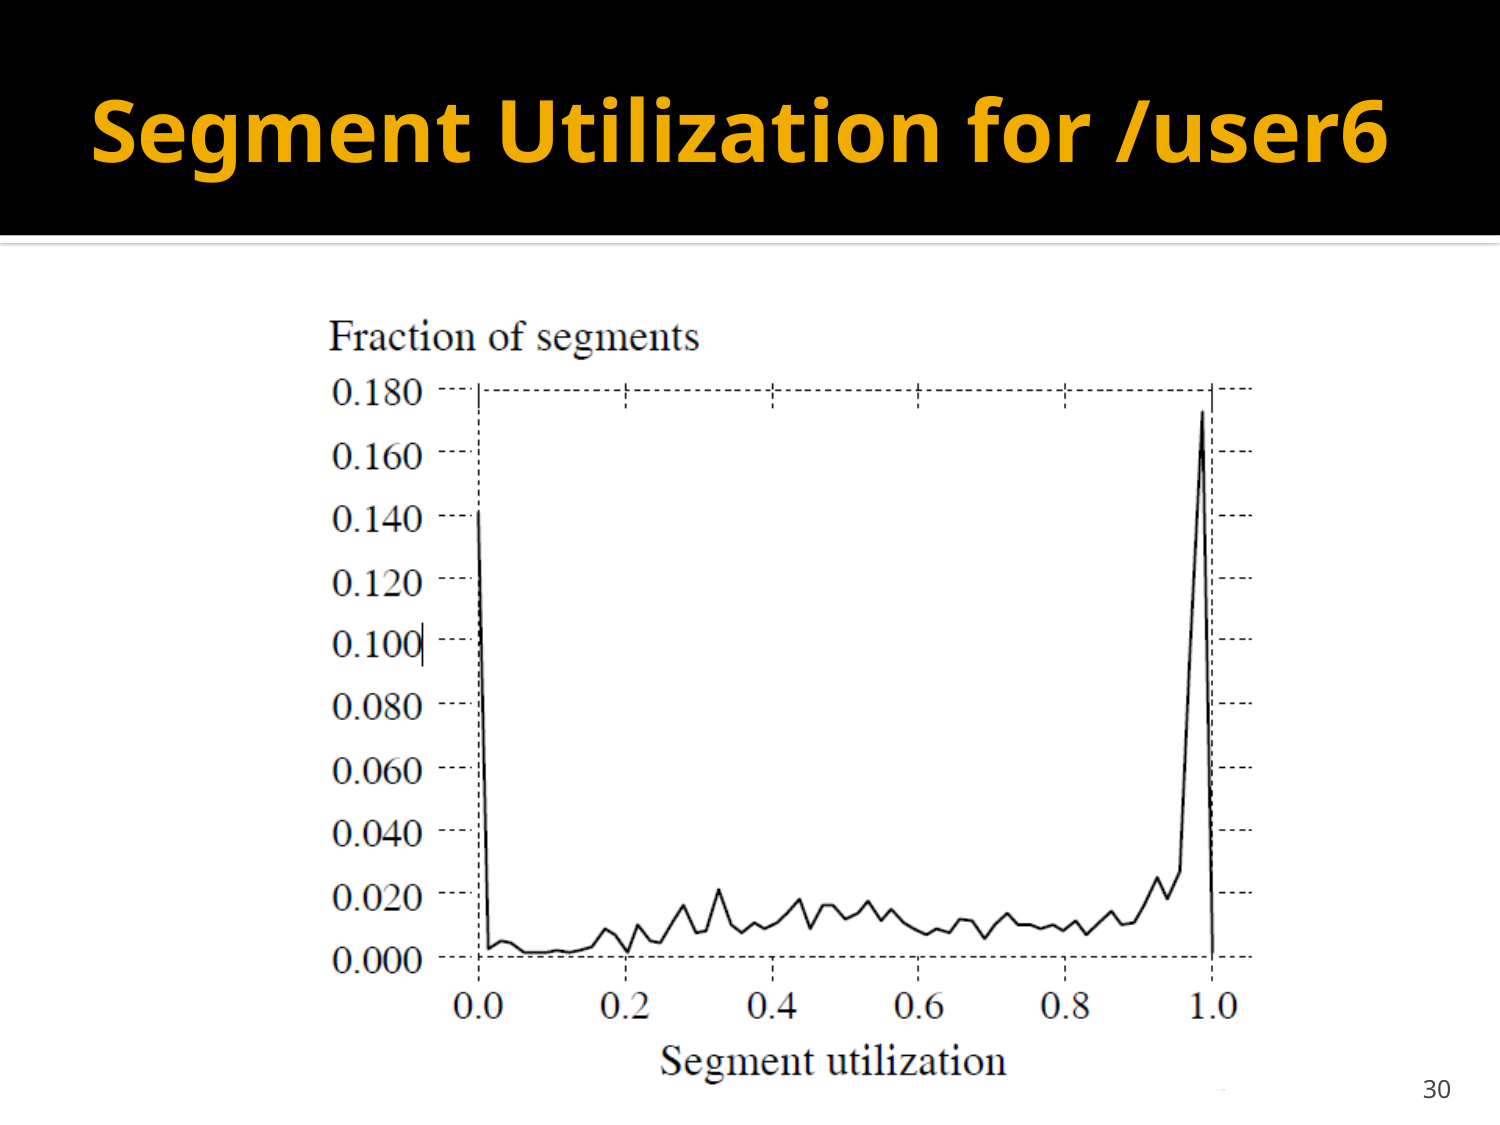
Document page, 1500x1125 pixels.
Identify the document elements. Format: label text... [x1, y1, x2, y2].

picture [274, 299, 1285, 1105]
slide_number 30 [1345, 1062, 1467, 1108]
title Segment Utilization for /user6 [75, 25, 1425, 231]
